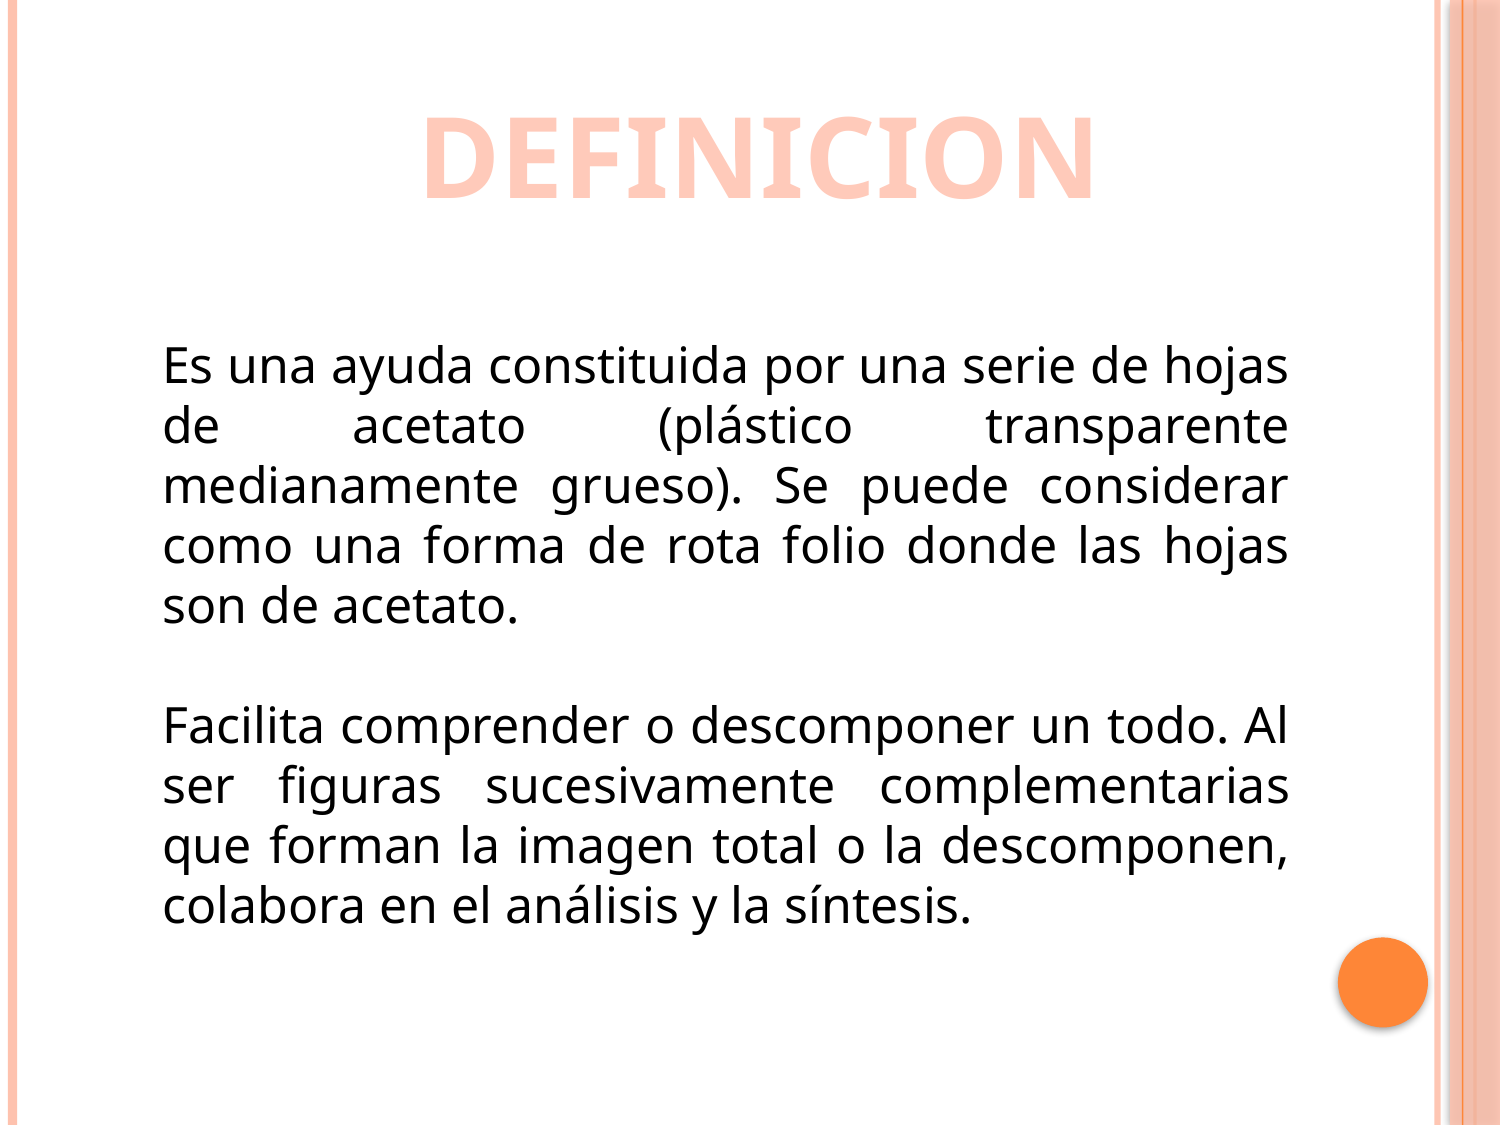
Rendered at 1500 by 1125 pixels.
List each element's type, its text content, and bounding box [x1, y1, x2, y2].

text_box Es una ayuda constituida por una serie de hojas de acetato (plástico transparente medianamente grueso). Se puede considerar como una forma de rota folio donde las hojas son de acetato. Facilita comprender o descomponer un todo. Al ser figuras sucesivamente complementarias que forman la imagen total o la descomponen, colabora en el análisis y la síntesis. [147, 326, 1306, 1031]
text_box DEFINICION [402, 78, 1117, 229]
